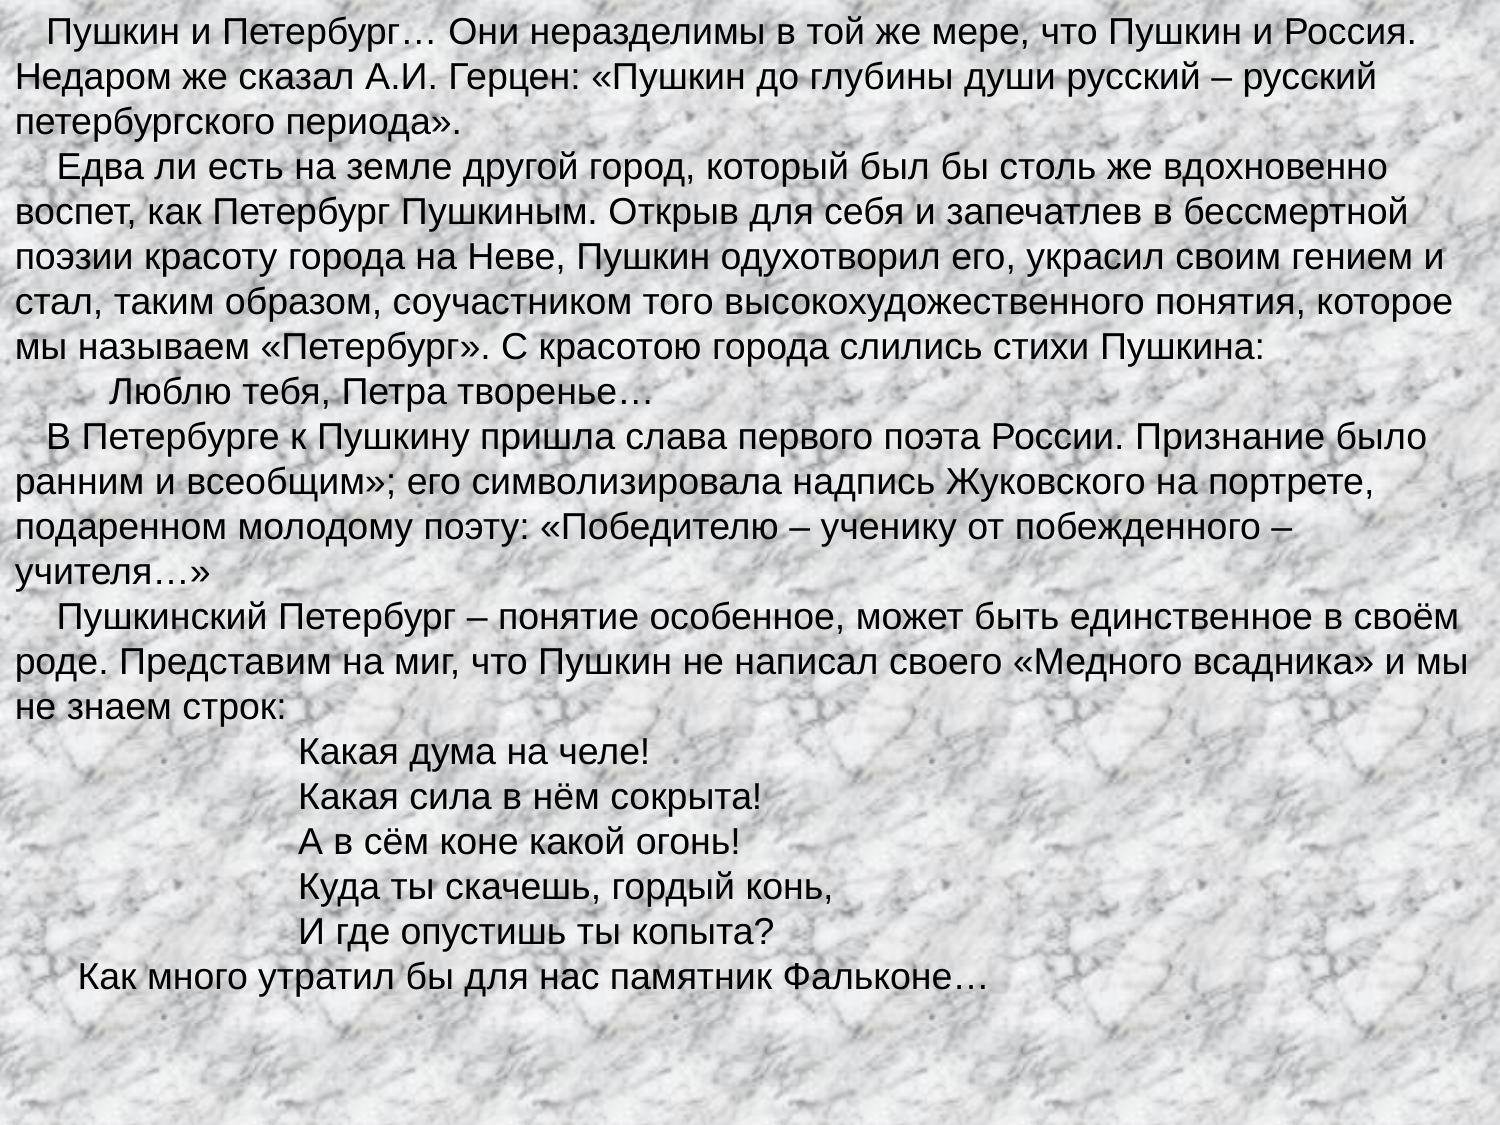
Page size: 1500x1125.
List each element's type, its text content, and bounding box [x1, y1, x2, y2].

text_box Пушкин и Петербург… Они неразделимы в той же мере, что Пушкин и Россия. Недаром же сказал А.И. Герцен: «Пушкин до глубины души русский – русский петербургского периода». Едва ли есть на земле другой город, который был бы столь же вдохновенно воспет, как Петербург Пушкиным. Открыв для себя и запечатлев в бессмертной поэзии красоту города на Неве, Пушкин одухотворил его, украсил своим гением и стал, таким образом, соучастником того высокохудожественного понятия, которое мы называем «Петербург». С красотою города слились стихи Пушкина: Люблю тебя, Петра творенье… В Петербурге к Пушкину пришла слава первого поэта России. Признание было ранним и всеобщим»; его символизировала надпись Жуковского на портрете, подаренном молодому поэту: «Победителю – ученику от побежденного – учителя…» Пушкинский Петербург – понятие особенное, может быть единственное в своём роде. Представим на миг, что Пушкин не написал своего «Медного всадника» и мы не знаем строк: Какая дума на челе! Какая сила в нём сокрыта! А в сём коне какой огонь! Куда ты скачешь, гордый конь, И где опустишь ты копыта? Как много утратил бы для нас памятник Фальконе… [0, 0, 1500, 1125]
